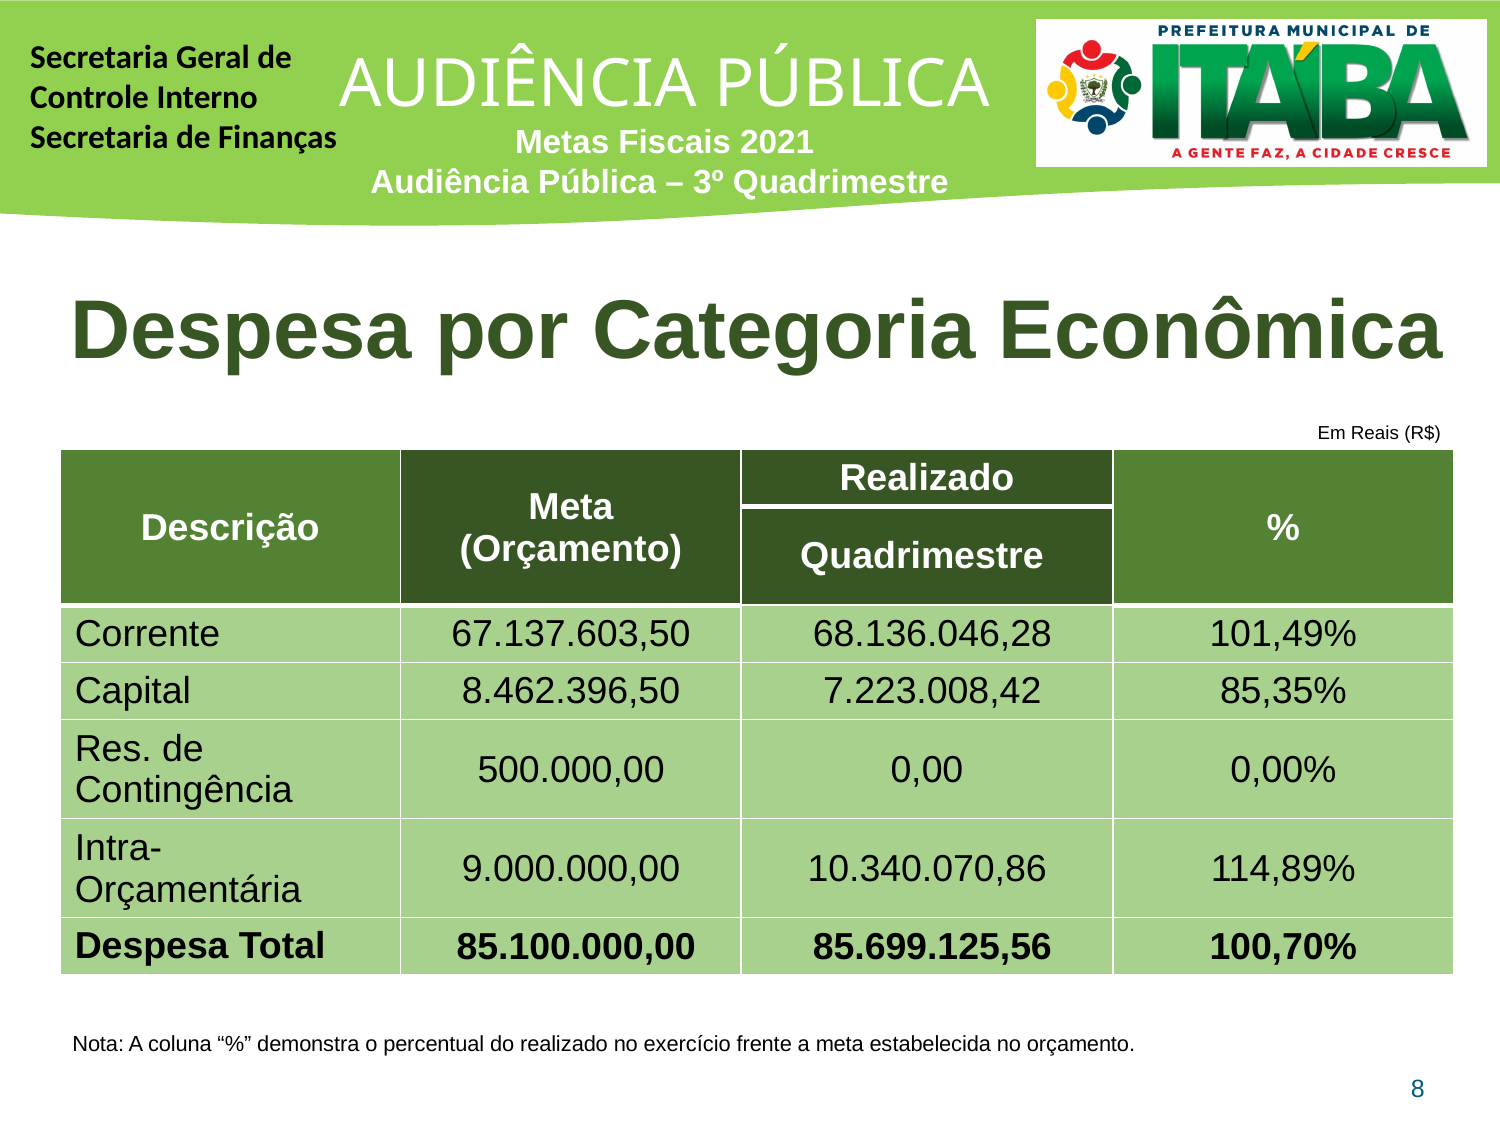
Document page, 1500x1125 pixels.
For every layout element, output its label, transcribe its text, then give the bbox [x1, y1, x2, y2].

table_header Realizado [742, 450, 1112, 504]
text_box Despesa por Categoria Econômica [34, 228, 1479, 416]
text_box [0, 0, 1500, 227]
table_cell 101,49% [1114, 608, 1453, 662]
table_cell 0,00 [742, 720, 1112, 818]
table_cell Res. de Contingência [61, 720, 400, 818]
table_cell 9.000.000,00 [401, 819, 740, 917]
table_cell 85.699.125,56 [742, 918, 1112, 974]
table_cell Corrente [61, 608, 400, 662]
table_cell 114,89% [1114, 819, 1453, 917]
table_cell 10.340.070,86 [742, 819, 1112, 917]
table_cell 85.100.000,00 [401, 918, 740, 974]
table_cell 85,35% [1114, 663, 1453, 719]
text_box 8 [1299, 1042, 1425, 1103]
table_cell Capital [61, 663, 400, 719]
table_cell 7.223.008,42 [742, 663, 1112, 719]
table_cell 100,70% [1114, 918, 1453, 974]
text_box Em Reais (R$) [1300, 413, 1458, 451]
table_cell 8.462.396,50 [401, 663, 740, 719]
table_header Descrição [61, 450, 400, 603]
text_box Nota: A coluna “%” demonstra o percentual do realizado no exercício frente a meta estabelecida no orçamento. [57, 1022, 1272, 1064]
table_header Meta (Orçamento) [401, 450, 740, 603]
picture [1036, 19, 1487, 167]
text_box AUDIÊNCIA PÚBLICA Metas Fiscais 2021 Audiência Pública – 3º Quadrimestre [277, 32, 1052, 208]
table_cell Quadrimestre [742, 509, 1112, 604]
table_cell 500.000,00 [401, 720, 740, 818]
table_cell Intra-Orçamentária [61, 819, 400, 917]
table_cell 68.136.046,28 [742, 606, 1112, 662]
table_header % [1114, 450, 1453, 603]
table_cell 0,00% [1114, 720, 1453, 818]
text_box Secretaria Geral de Controle Interno Secretaria de Finanças [15, 28, 431, 163]
table_cell 67.137.603,50 [401, 608, 740, 662]
table_cell Despesa Total [61, 918, 400, 974]
